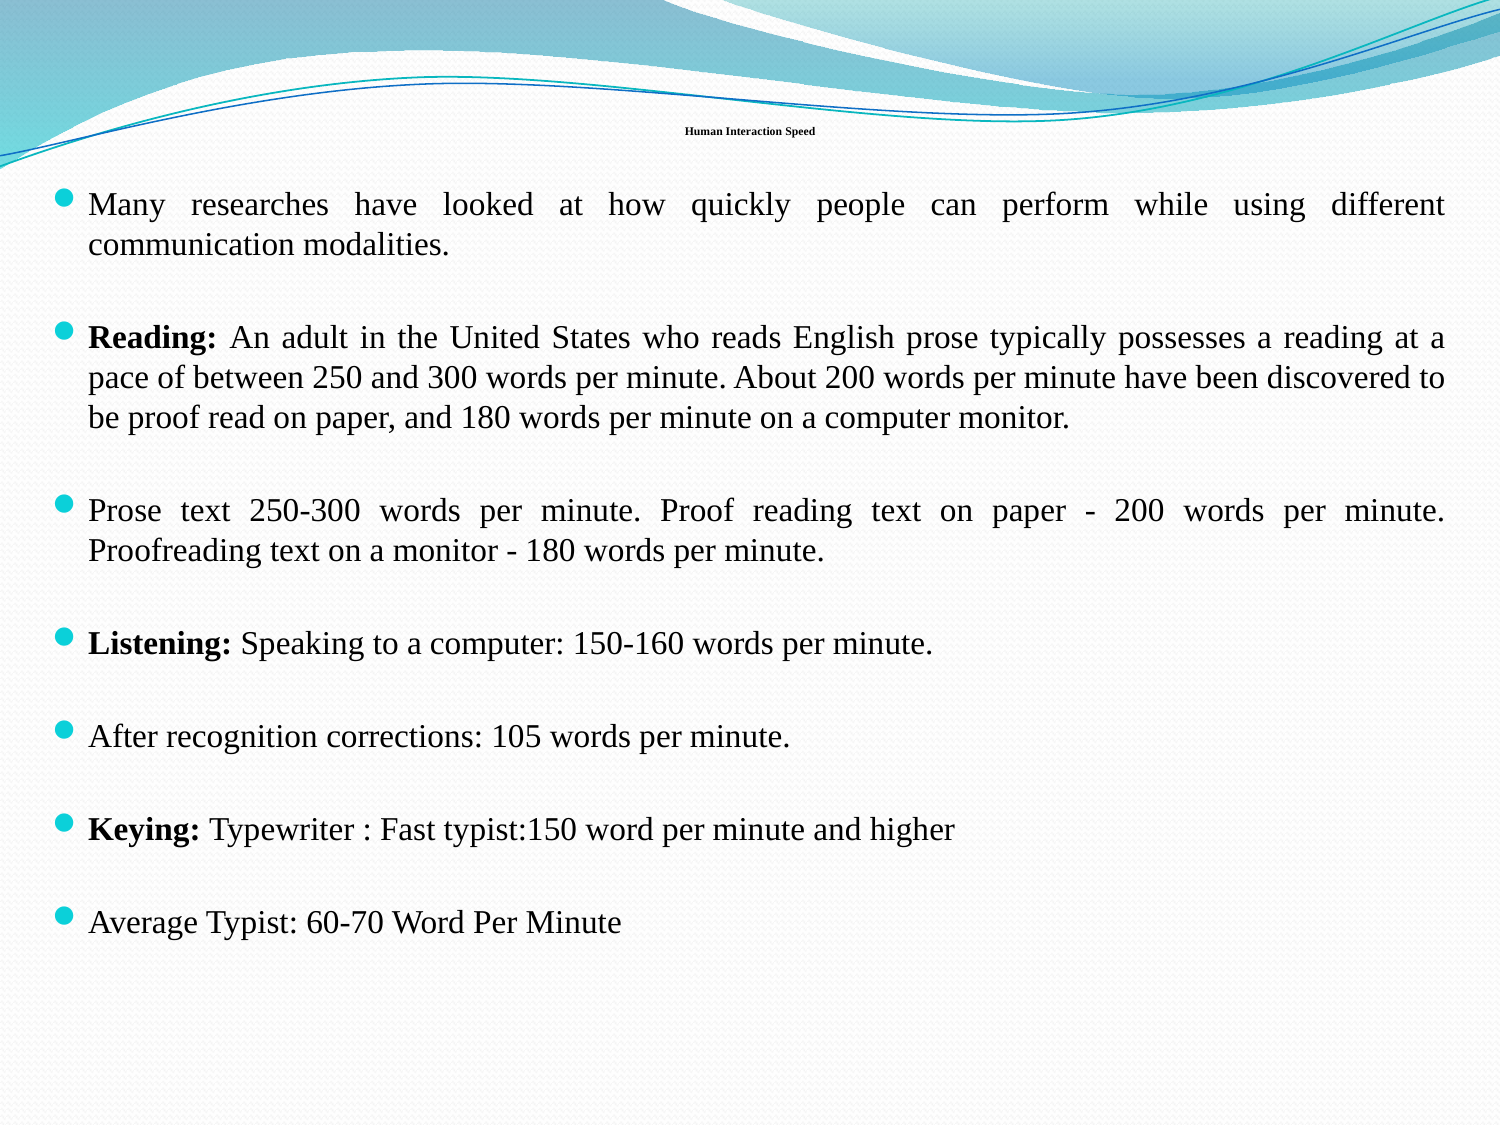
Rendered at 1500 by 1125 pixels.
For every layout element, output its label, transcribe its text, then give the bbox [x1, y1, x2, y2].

title Human Interaction Speed [75, 115, 1425, 138]
list Many researches have looked at how quickly people can perform while using different communication modalities. Reading: An adult in the United States who reads English prose typically possesses a reading at a pace of between 250 and 300 words per minute. About 200 words per minute have been discovered to be proof read on paper, and 180 words per minute on a computer monitor. Prose text 250-300 words per minute. Proof reading text on paper - 200 words per minute. Proofreading text on a monitor - 180 words per minute. Listening: Speaking to a computer: 150-160 words per minute. After recognition corrections: 105 words per minute. Keying: Typewriter : Fast typist:150 word per minute and higher Average Typist: 60-70 Word Per Minute [37, 174, 1463, 1088]
